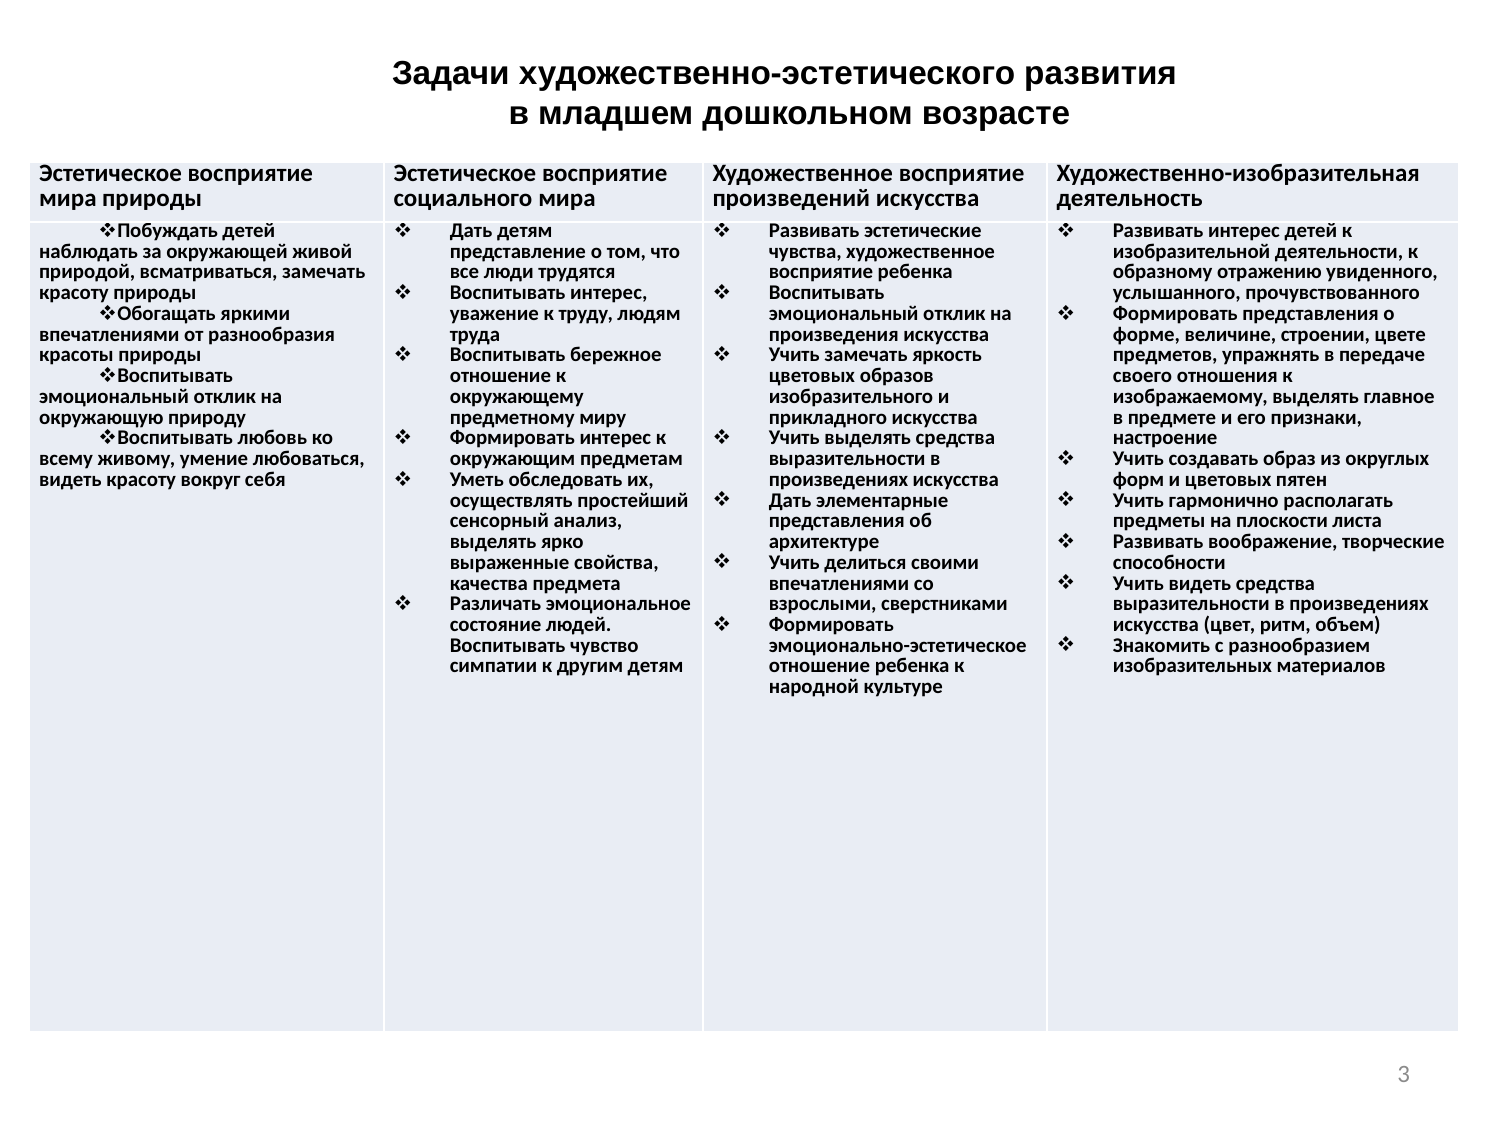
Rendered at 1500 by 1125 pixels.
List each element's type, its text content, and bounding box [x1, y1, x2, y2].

table_cell Развивать эстетические чувства, художественное восприятие ребенка Воспитывать эмоциональный отклик на произведения искусства Учить замечать яркость цветовых образов изобразительного и прикладного искусства Учить выделять средства выразительности в произведениях искусства Дать элементарные представления об архитектуре Учить делиться своими впечатлениями со взрослыми, сверстниками Формировать эмоционально-эстетическое отношение ребенка к народной культуре [704, 223, 1046, 1031]
table_header Художественное восприятие произведений искусства [704, 163, 1046, 221]
slide_number 3 [1074, 1042, 1425, 1103]
text_box Задачи художественно-эстетического развития в младшем дошкольном возрасте [377, 43, 1203, 138]
table_cell Побуждать детей наблюдать за окружающей живой природой, всматриваться, замечать красоту природы Обогащать яркими впечатлениями от разнообразия красоты природы Воспитывать эмоциональный отклик на окружающую природу Воспитывать любовь ко всему живому, умение любоваться, видеть красоту вокруг себя [30, 223, 383, 1031]
table_header Художественно-изобразительная деятельность [1048, 163, 1458, 221]
table_cell Развивать интерес детей к изобразительной деятельности, к образному отражению увиденного, услышанного, прочувствованного Формировать представления о форме, величине, строении, цвете предметов, упражнять в передаче своего отношения к изображаемому, выделять главное в предмете и его признаки, настроение Учить создавать образ из округлых форм и цветовых пятен Учить гармонично располагать предметы на плоскости листа Развивать воображение, творческие способности Учить видеть средства выразительности в произведениях искусства (цвет, ритм, объем) Знакомить с разнообразием изобразительных материалов [1048, 223, 1458, 1031]
table_cell Дать детям представление о том, что все люди трудятся Воспитывать интерес, уважение к труду, людям труда Воспитывать бережное отношение к окружающему предметному миру Формировать интерес к окружающим предметам Уметь обследовать их, осуществлять простейший сенсорный анализ, выделять ярко выраженные свойства, качества предмета Различать эмоциональное состояние людей. Воспитывать чувство симпатии к другим детям [385, 223, 702, 1031]
table_header Эстетическое восприятие мира природы [30, 163, 383, 221]
table_header Эстетическое восприятие социального мира [385, 163, 702, 221]
